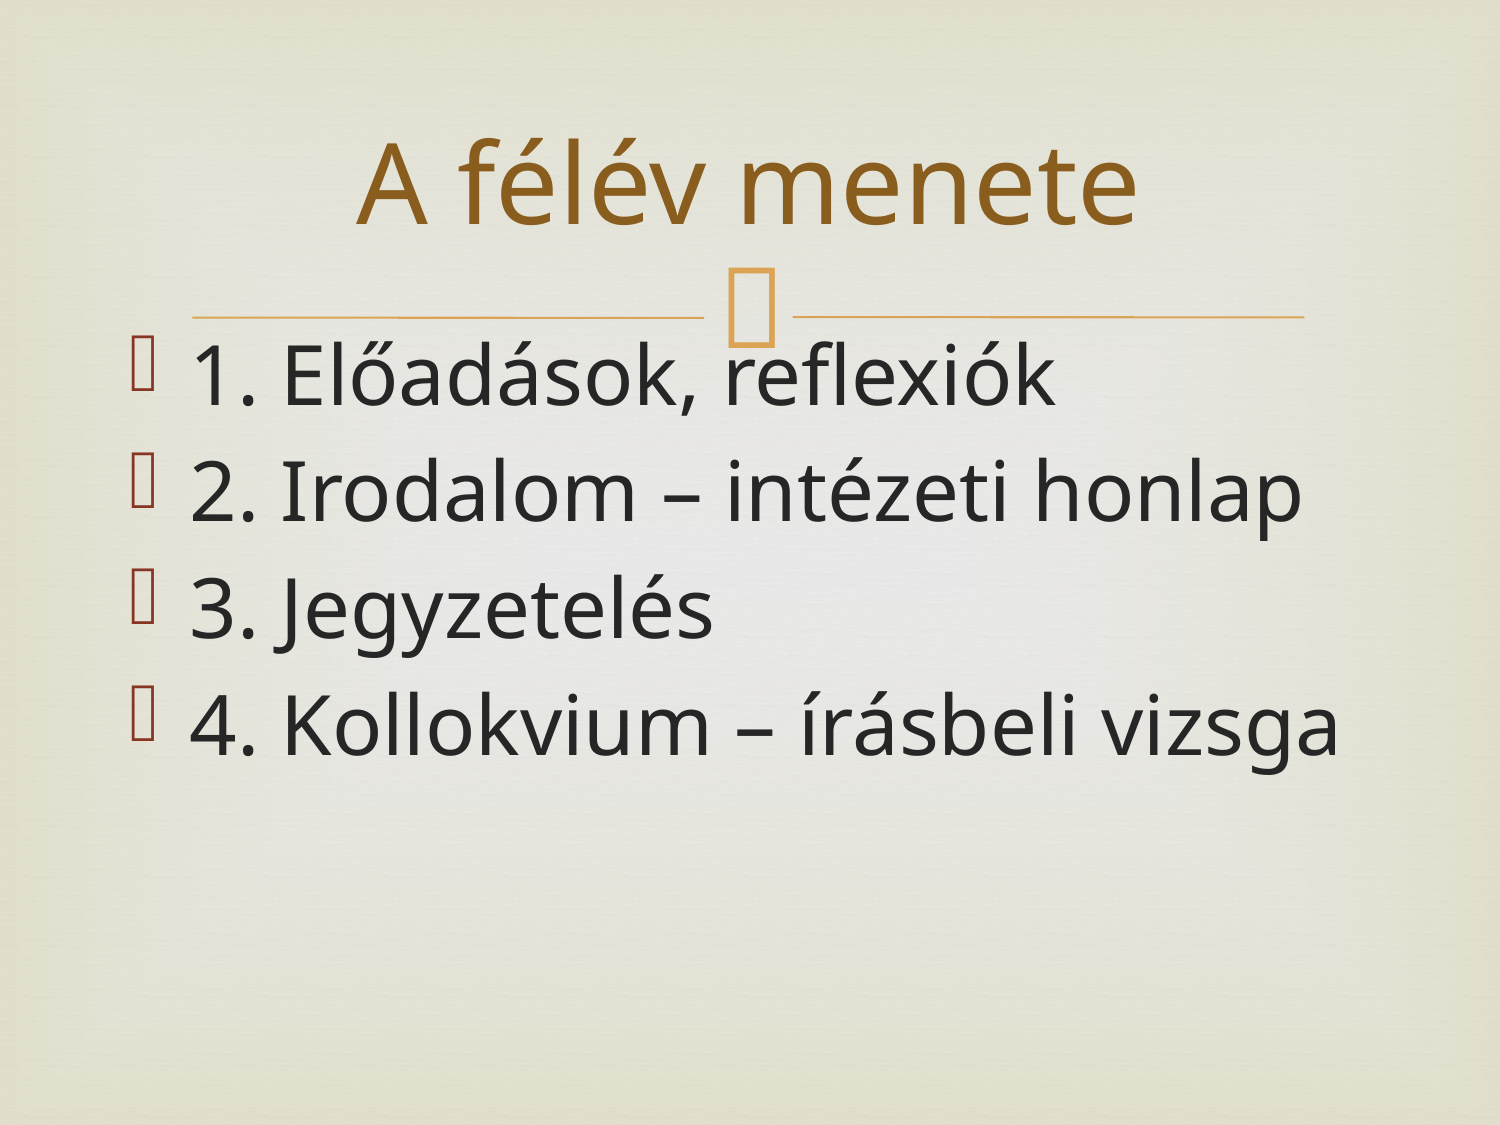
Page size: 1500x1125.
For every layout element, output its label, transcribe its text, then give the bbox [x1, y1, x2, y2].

list 1. Előadások, reflexiók 2. Irodalom – intézeti honlap 3. Jegyzetelés 4. Kollokvium – írásbeli vizsga [114, 314, 1386, 1071]
title A félév menete [112, 93, 1386, 267]
